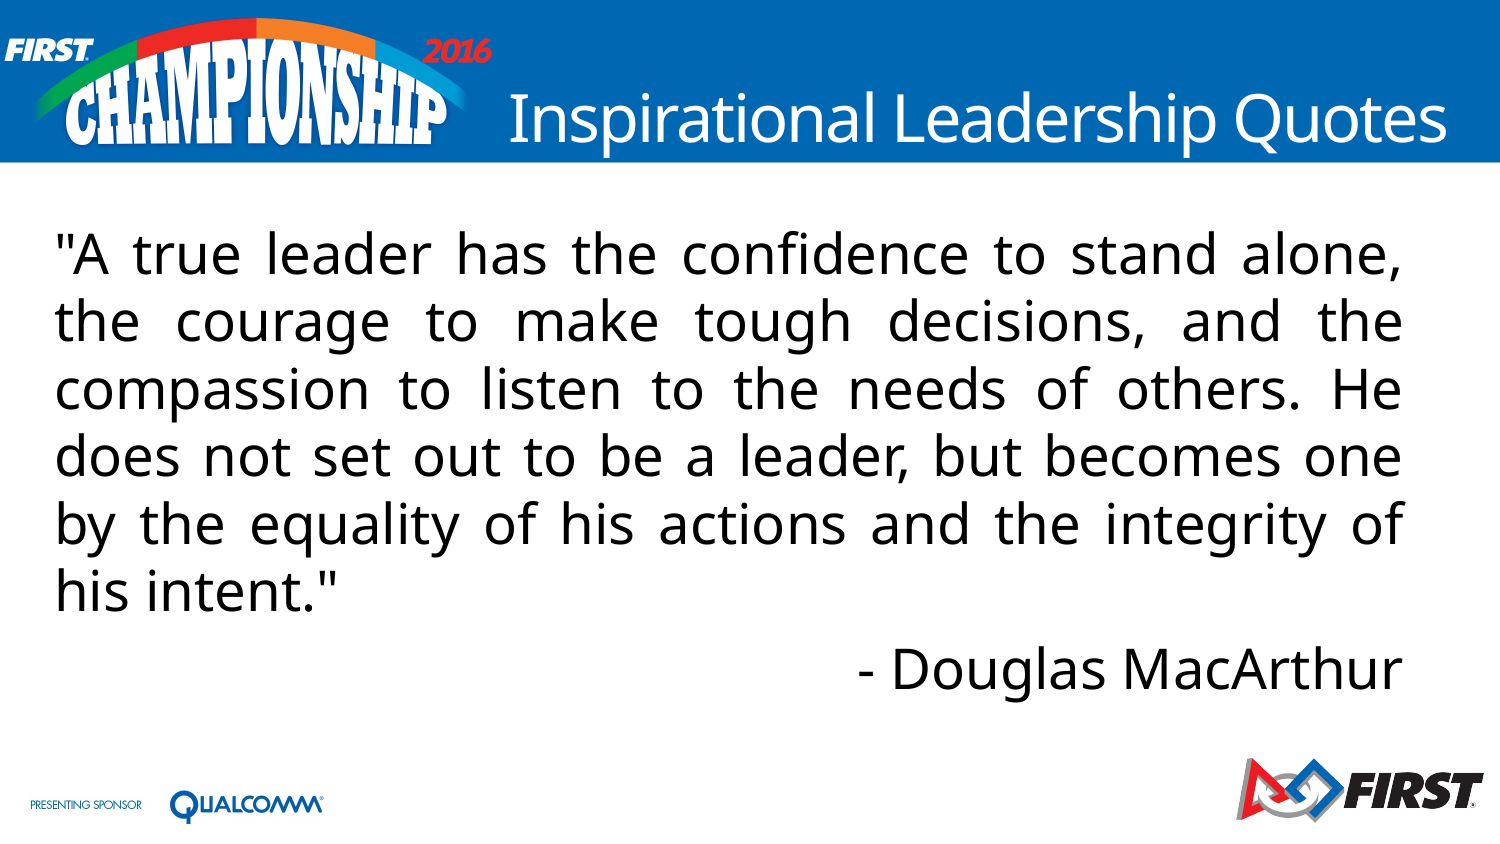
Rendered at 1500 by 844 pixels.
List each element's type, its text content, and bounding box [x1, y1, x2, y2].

list "A true leader has the confidence to stand alone, the courage to make tough decisions, and the compassion to listen to the needs of others. He does not set out to be a leader, but becomes one by the equality of his actions and the integrity of his intent." - Douglas MacArthur [53, 188, 1405, 731]
title Inspirational Leadership Quotes [500, 70, 1500, 162]
picture [11, 770, 355, 835]
picture [0, 0, 1500, 270]
picture [1236, 758, 1484, 823]
